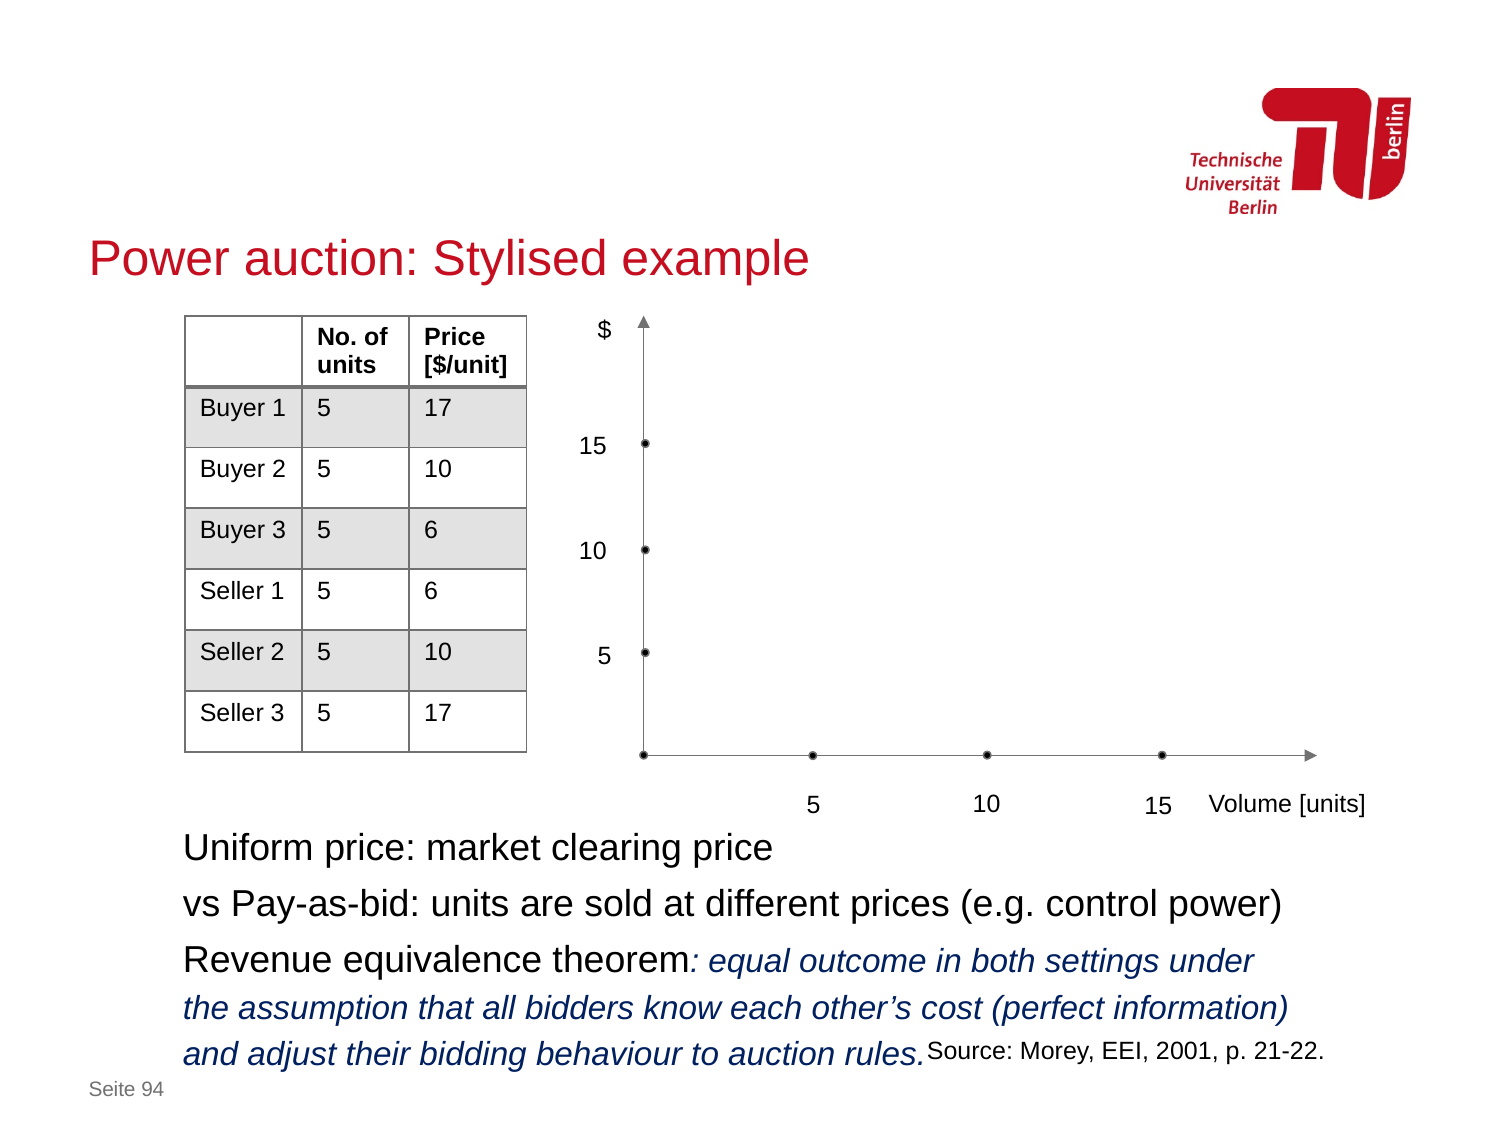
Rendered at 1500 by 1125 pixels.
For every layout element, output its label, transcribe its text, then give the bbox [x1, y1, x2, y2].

text_box [639, 751, 648, 759]
text_box 15 [1124, 781, 1192, 827]
table_cell Seller 3 [186, 692, 301, 751]
text_box [644, 648, 650, 657]
text_box Volume [units] [1193, 780, 1382, 826]
table_cell 5 [303, 448, 408, 507]
table_cell 5 [303, 389, 408, 447]
text_box 5 [582, 631, 625, 677]
text_box Source: Morey, EEI, 2001, p. 21-22. [596, 1027, 1341, 1072]
table_cell 6 [410, 570, 526, 629]
table_cell Seller 2 [186, 631, 301, 690]
table_cell 10 [410, 631, 526, 690]
text_box 10 [957, 780, 1017, 826]
text_box [644, 546, 650, 554]
title Power auction: Stylised example [88, 226, 1411, 286]
table_cell 5 [303, 692, 408, 751]
text_box $ [582, 306, 625, 352]
table_cell Seller 1 [186, 570, 301, 629]
table_header [186, 317, 301, 385]
table_cell 17 [410, 692, 526, 751]
picture [1186, 88, 1411, 214]
table_cell 10 [410, 448, 526, 507]
table_cell 6 [410, 509, 526, 568]
table_cell Buyer 2 [186, 448, 301, 507]
table_cell 5 [303, 509, 408, 568]
table_header Price [$/unit] [410, 317, 526, 385]
table_cell Buyer 1 [186, 389, 301, 447]
text_box 5 [791, 780, 834, 826]
slide_number Seite 94 [88, 1075, 1176, 1101]
text_box 10 [561, 527, 625, 572]
text_box 15 [561, 422, 625, 468]
table_cell 5 [303, 631, 408, 690]
table_cell 17 [410, 389, 526, 447]
table_cell Buyer 3 [186, 509, 301, 568]
text_box [644, 439, 650, 448]
list Uniform price: market clearing price vs Pay-as-bid: units are sold at different prices (e.g. control power) Revenue equivalence theorem: equal outcome in both settings under the assumption that all bidders know each other’s cost (perfect information) and adjust their bidding behaviour to auction rules. [183, 315, 1294, 983]
table_header No. of units [303, 317, 408, 385]
table_cell 5 [303, 570, 408, 629]
